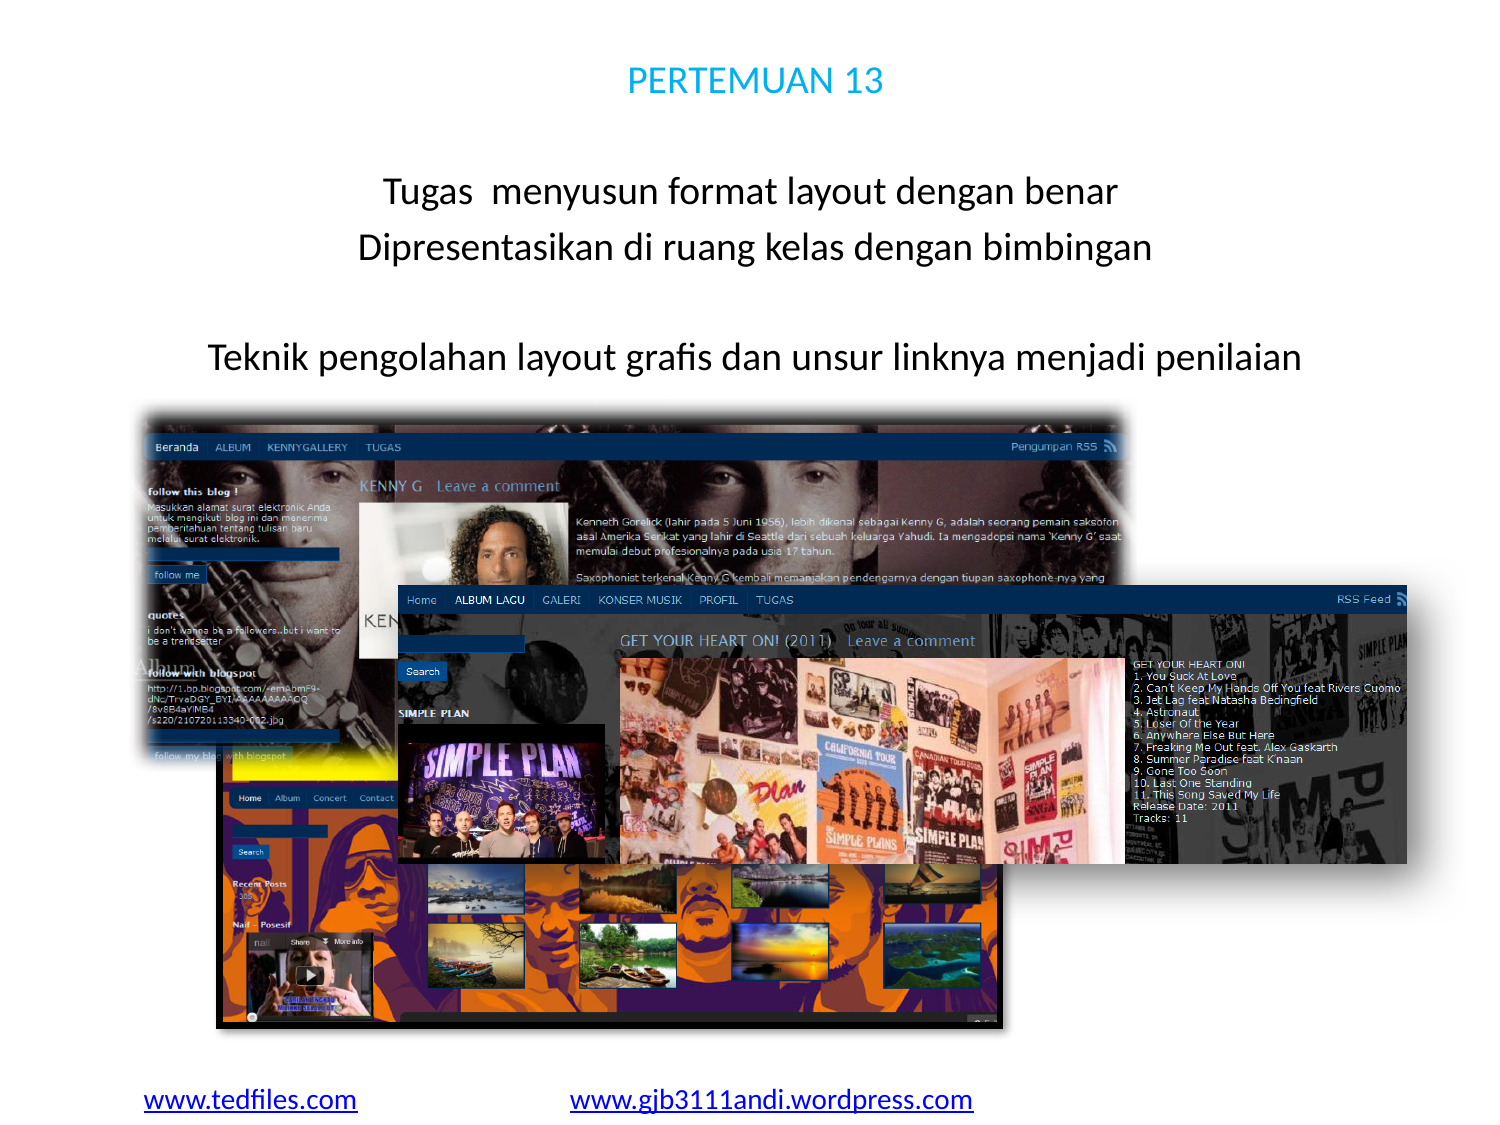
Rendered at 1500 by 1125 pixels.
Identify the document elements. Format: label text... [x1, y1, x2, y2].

text_box Radioblog www.tedfiles.com Online Learning www.gjb3111andi.wordpress.com [1, 1064, 989, 1125]
picture [128, 398, 1407, 1023]
text_box PERTEMUAN 13 Komputer Grafis – Blog site Tugas menyusun format layout dengan benar Dipresentasikan di ruang kelas dengan bimbingan Evaluasi Teknik pengolahan layout grafis dan unsur linknya menjadi penilaian [70, 46, 1442, 387]
